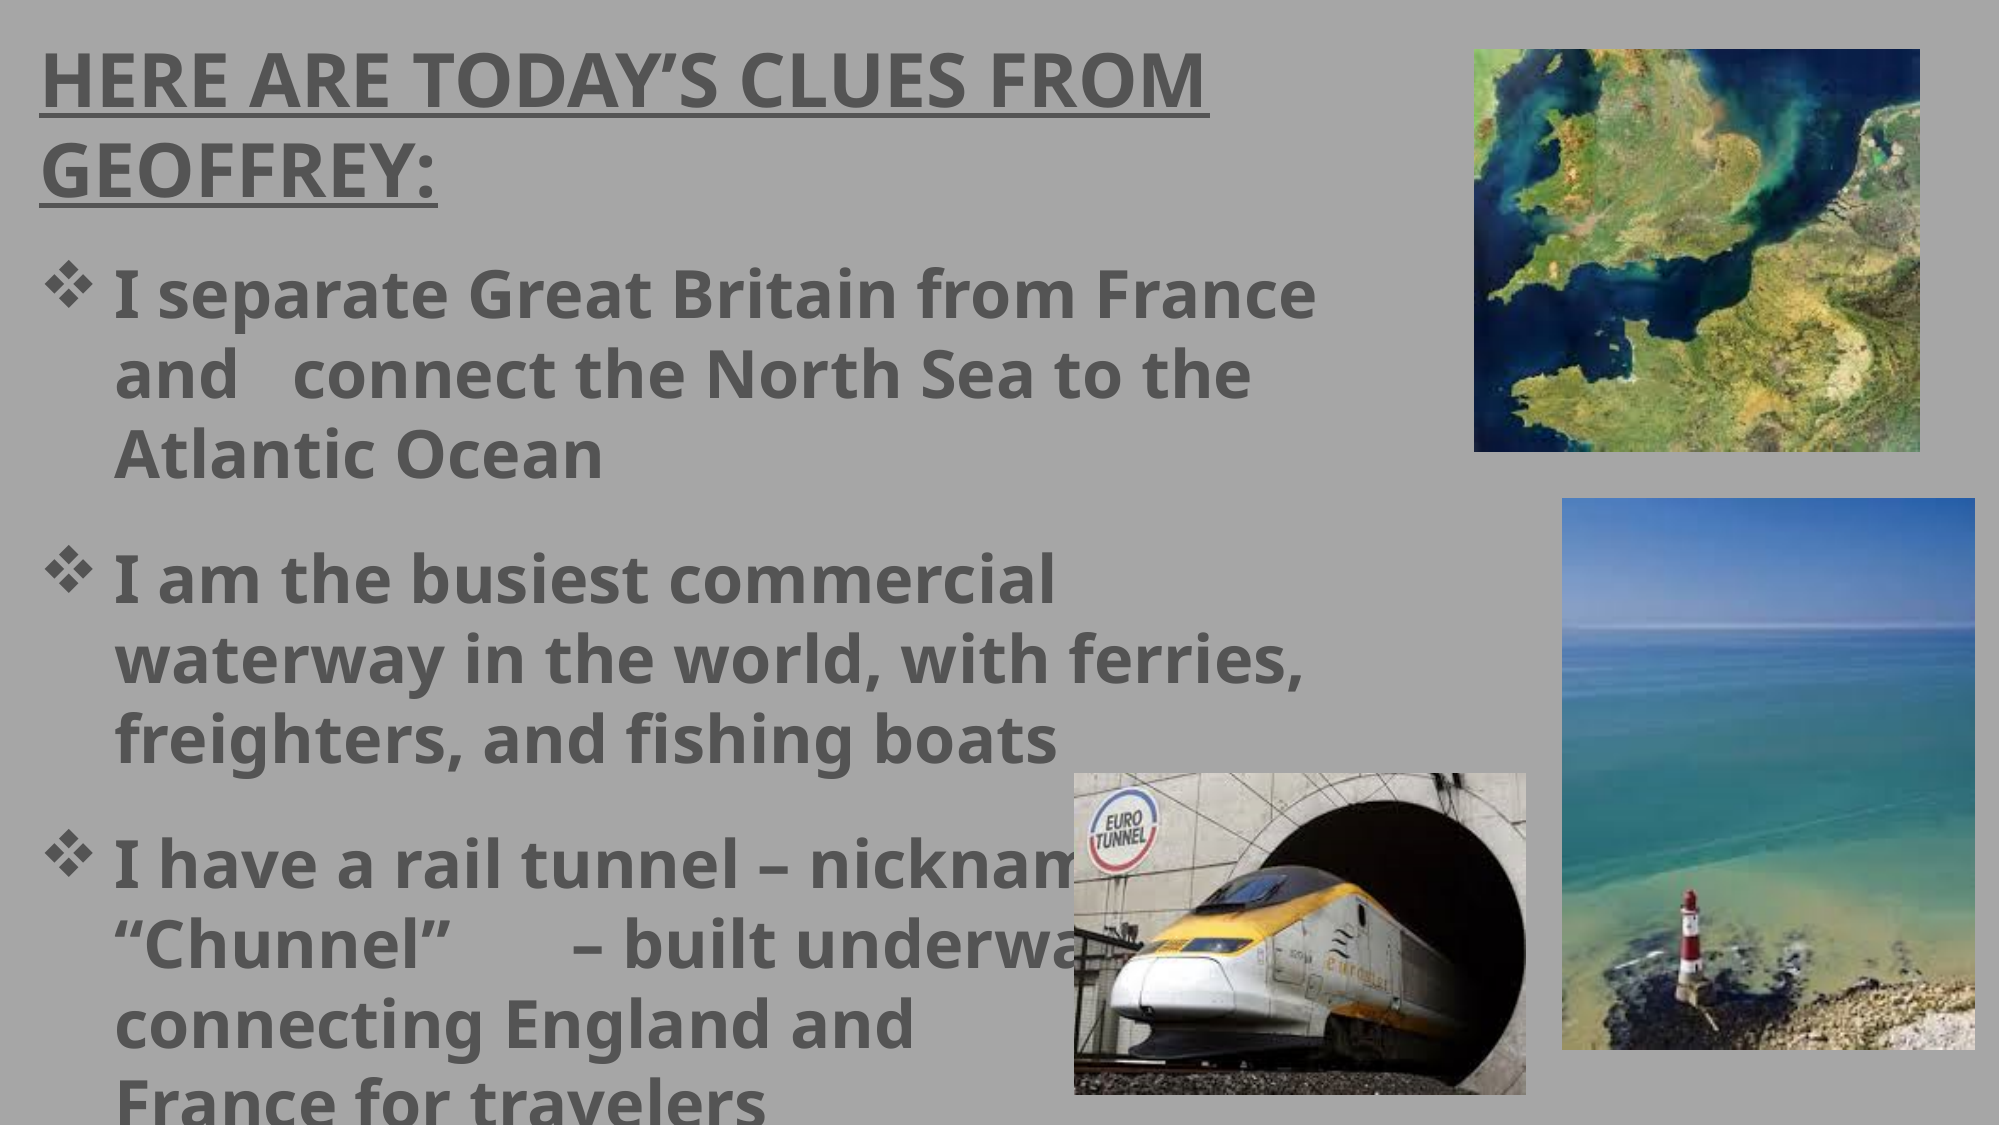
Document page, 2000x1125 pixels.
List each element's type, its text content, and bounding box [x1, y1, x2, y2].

text_box HERE ARE TODAY’S CLUES FROM GEOFFREY: I separate Great Britain from France and connect the North Sea to the Atlantic Ocean I am the busiest commercial waterway in the world, with ferries, freighters, and fishing boats I have a rail tunnel – nicknamed the “Chunnel” – built underwater connecting England and France for travelers WHERE IN THE WORLD IS GEOFFREY? [24, 24, 1375, 1125]
picture [1562, 498, 1975, 1050]
picture [1074, 773, 1526, 1095]
picture [1474, 49, 1920, 452]
